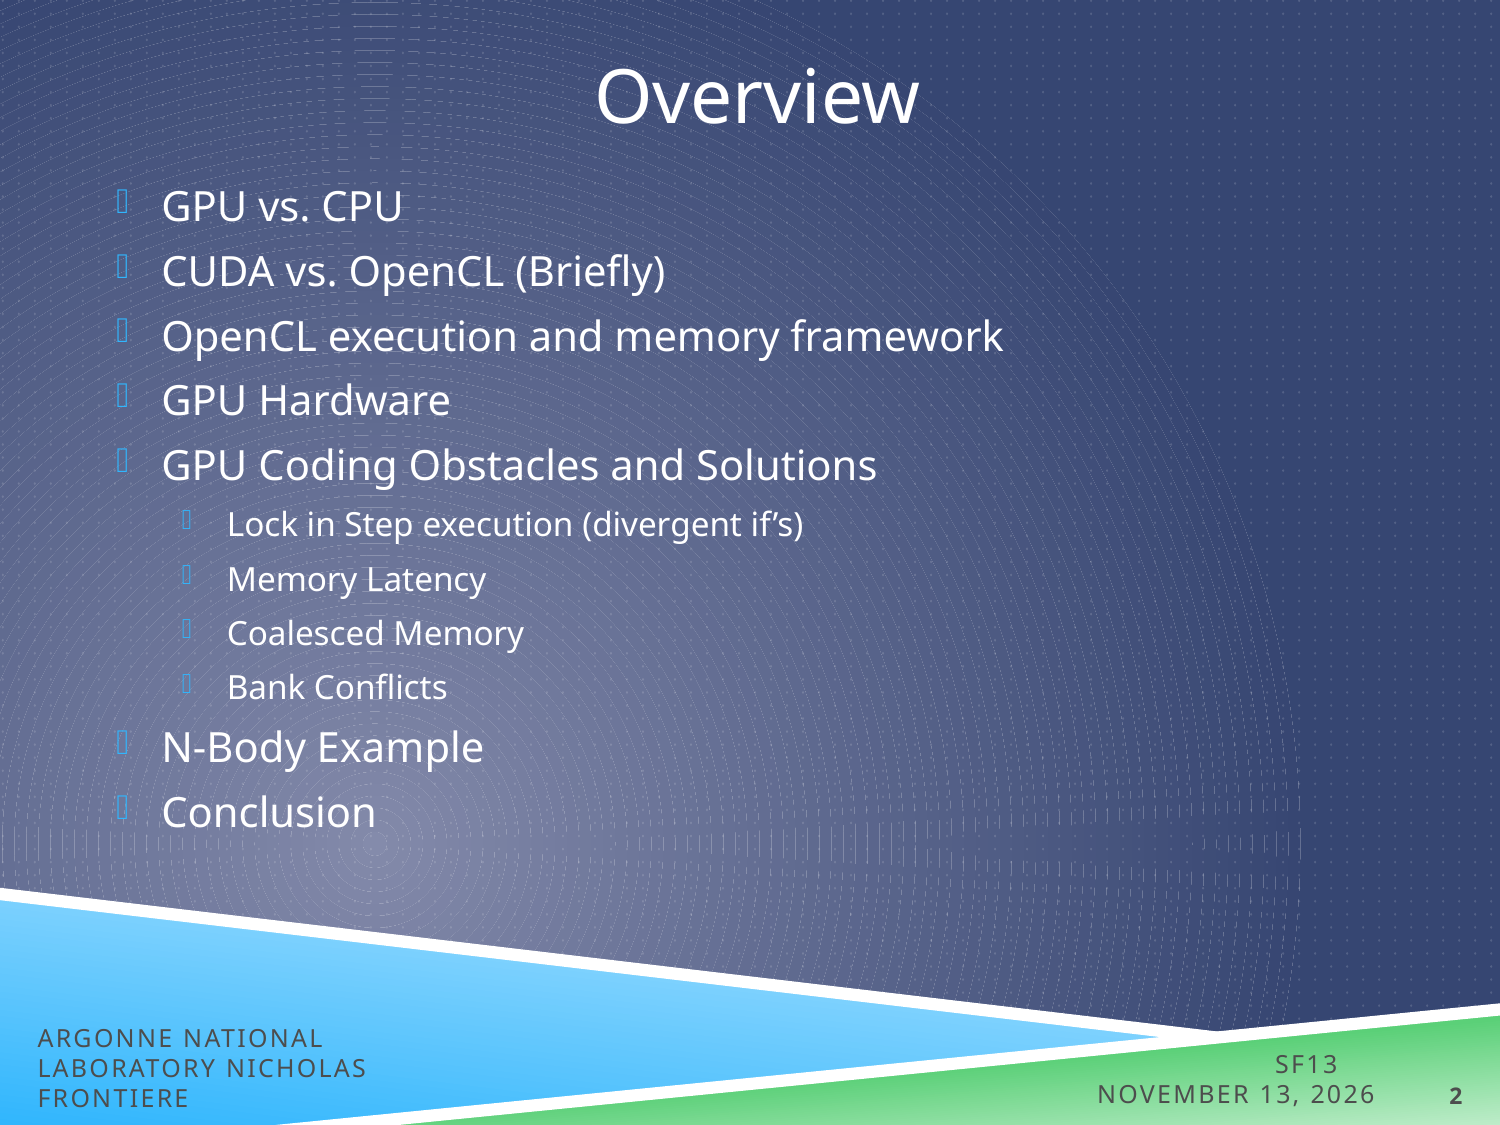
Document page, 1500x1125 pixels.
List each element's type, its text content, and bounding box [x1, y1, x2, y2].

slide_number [1050, 1052, 1375, 1113]
text_box [140, 1030, 144, 1046]
text_box [186, 1030, 190, 1046]
slide_number 2 [1387, 1052, 1463, 1113]
title Overview [120, 0, 1395, 188]
list GPU vs. CPU CUDA vs. OpenCL (Briefly) OpenCL execution and memory framework GPU Hardware GPU Coding Obstacles and Solutions Lock in Step execution (divergent if’s) Memory Latency Coalesced Memory Bank Conflicts N-Body Example Conclusion [105, 172, 1380, 878]
text_box [148, 1030, 153, 1047]
text_box [194, 1030, 199, 1046]
footer Argonne National Laboratory Nicholas Frontiere [37, 1052, 513, 1113]
